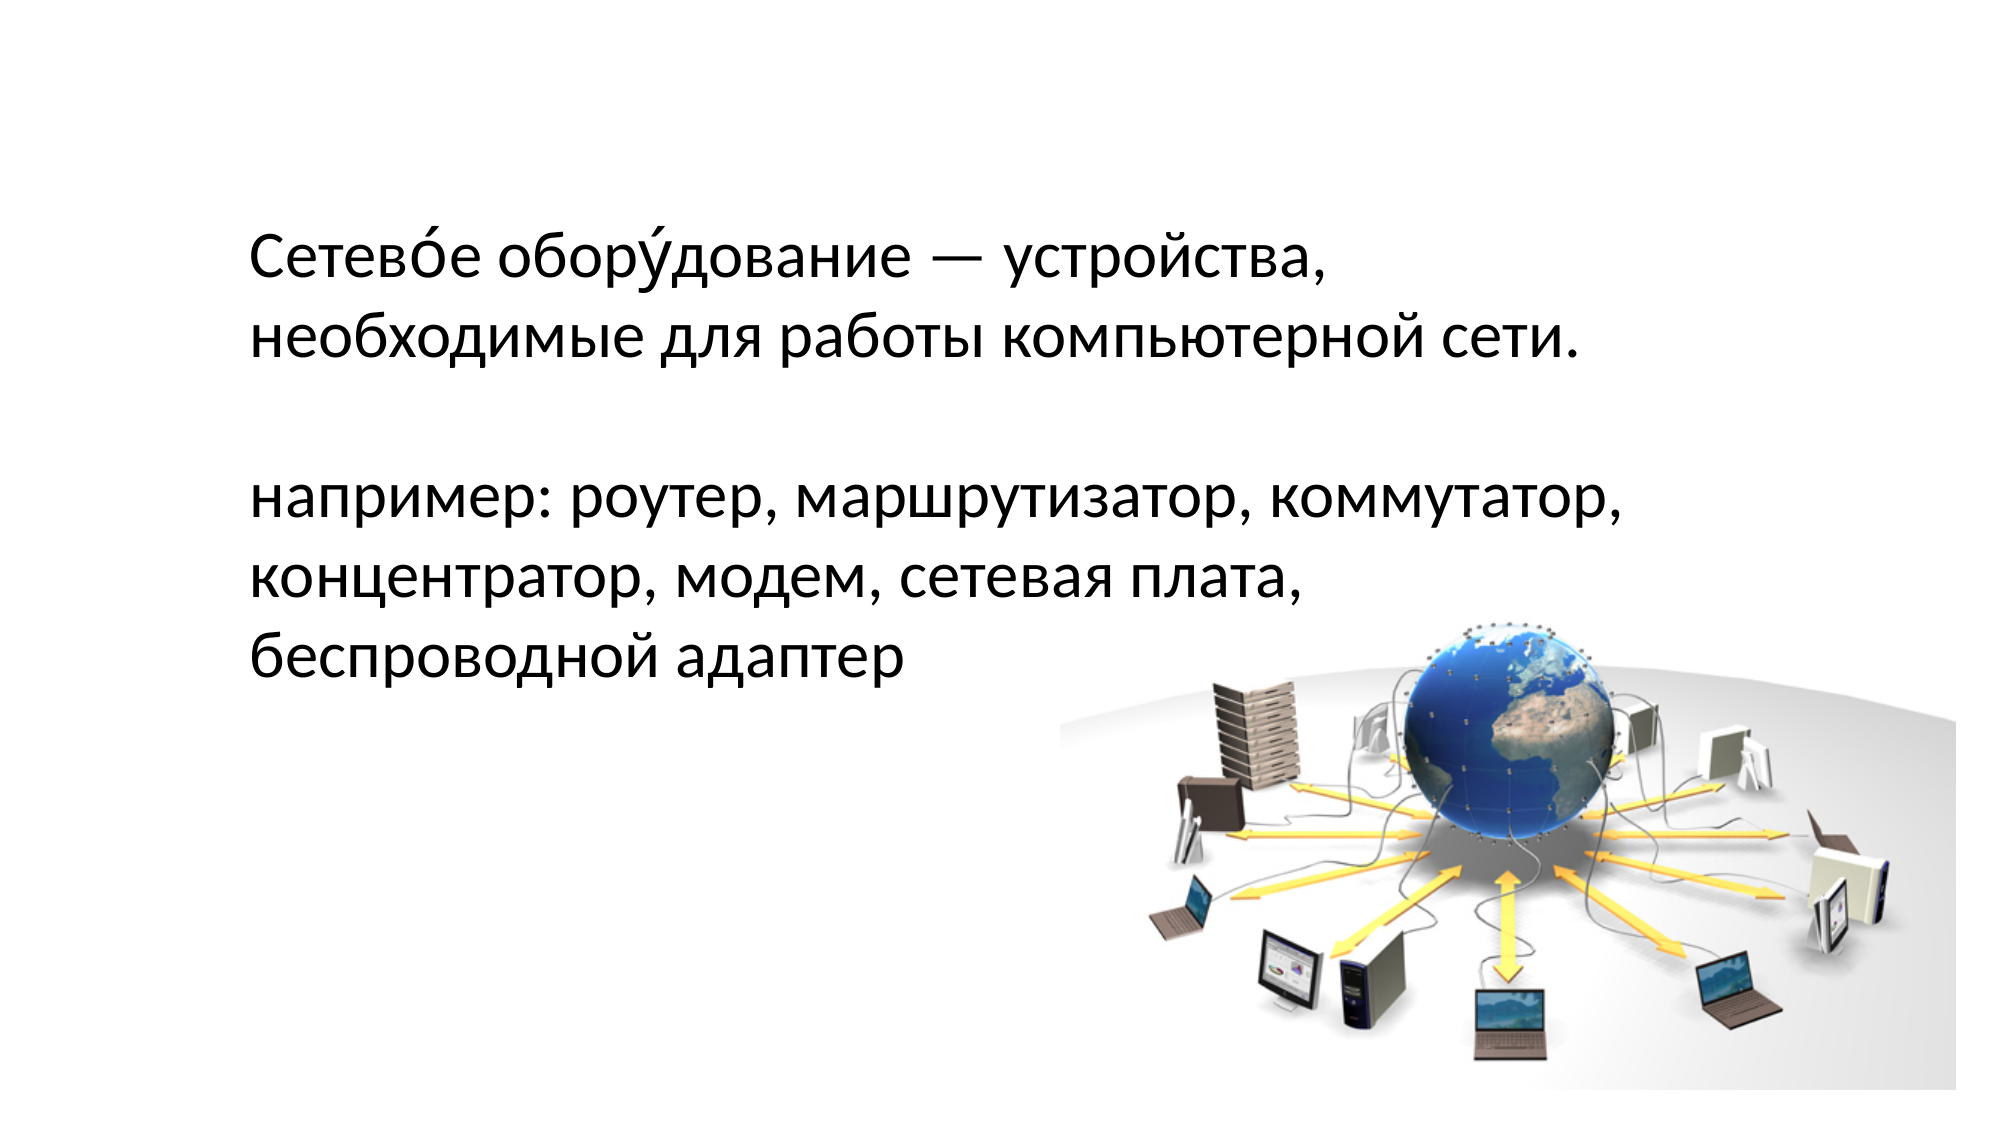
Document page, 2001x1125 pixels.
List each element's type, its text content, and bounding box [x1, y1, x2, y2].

text_box Сетево́е обору́дование — устройства, необходимые для работы компьютерной сети. например: роутер, маршрутизатор, коммутатор, концентратор, модем, сетевая плата, беспроводной адаптер [235, 203, 1746, 699]
picture [1060, 552, 1956, 1090]
